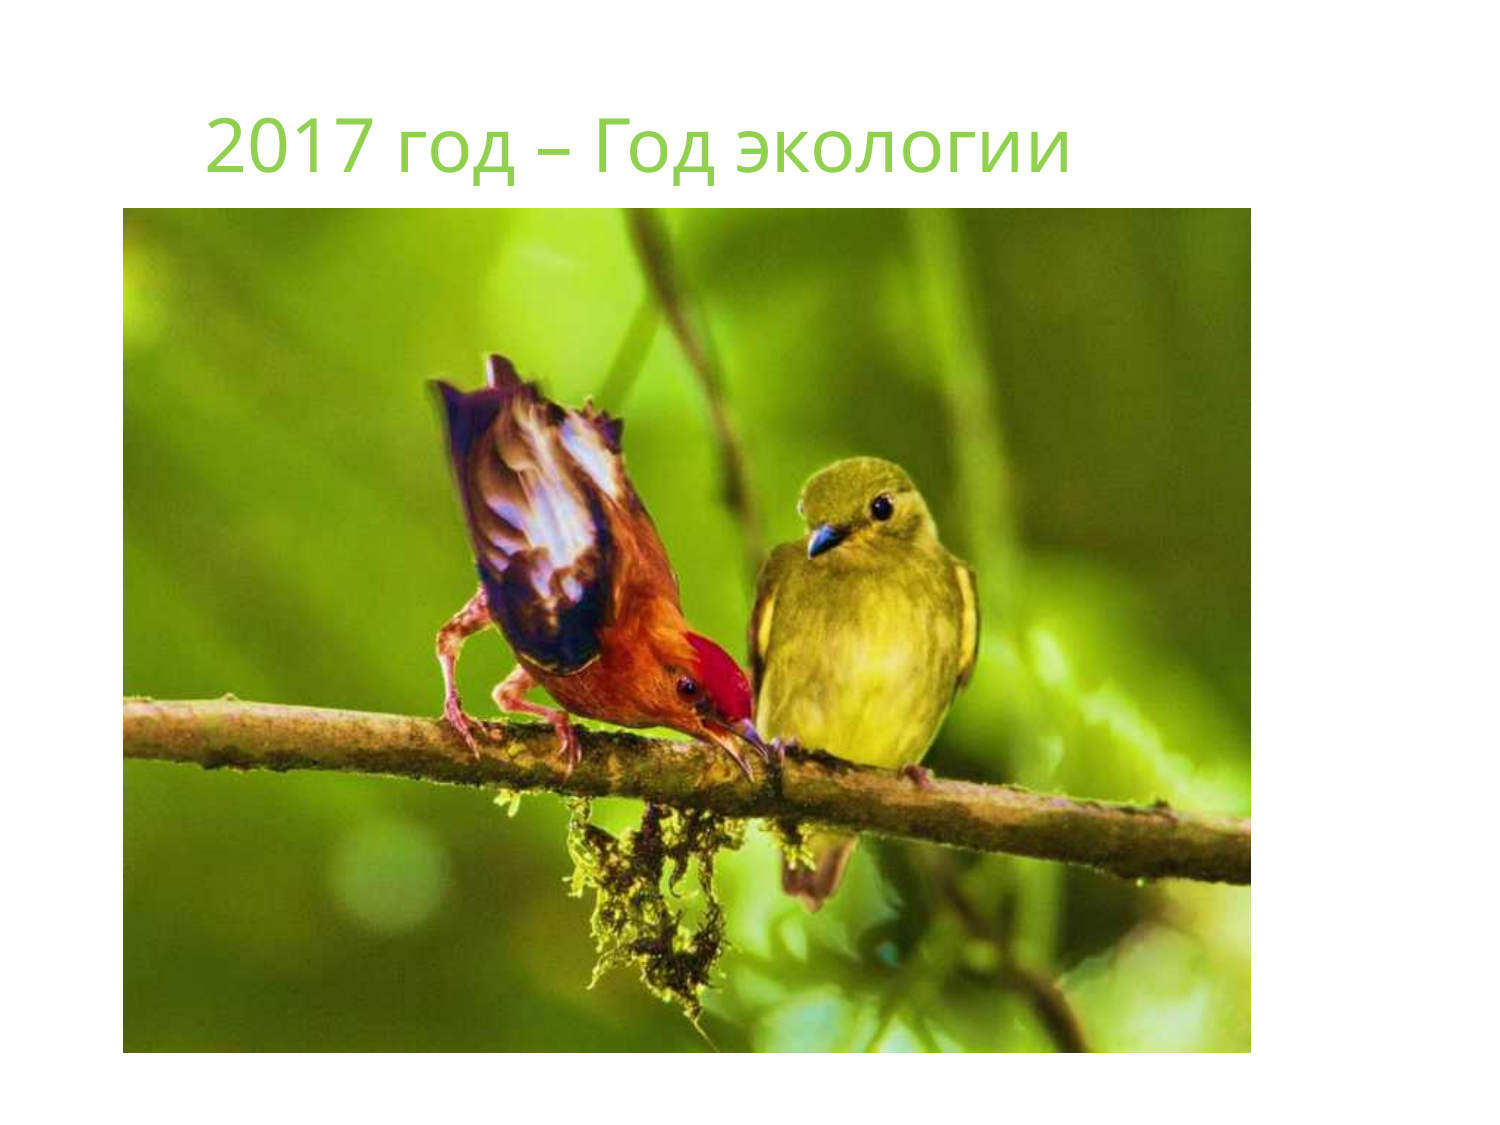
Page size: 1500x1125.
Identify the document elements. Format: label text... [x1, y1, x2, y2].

text_box 2017 год – Год экологии [189, 89, 1090, 195]
picture [123, 207, 1251, 1053]
